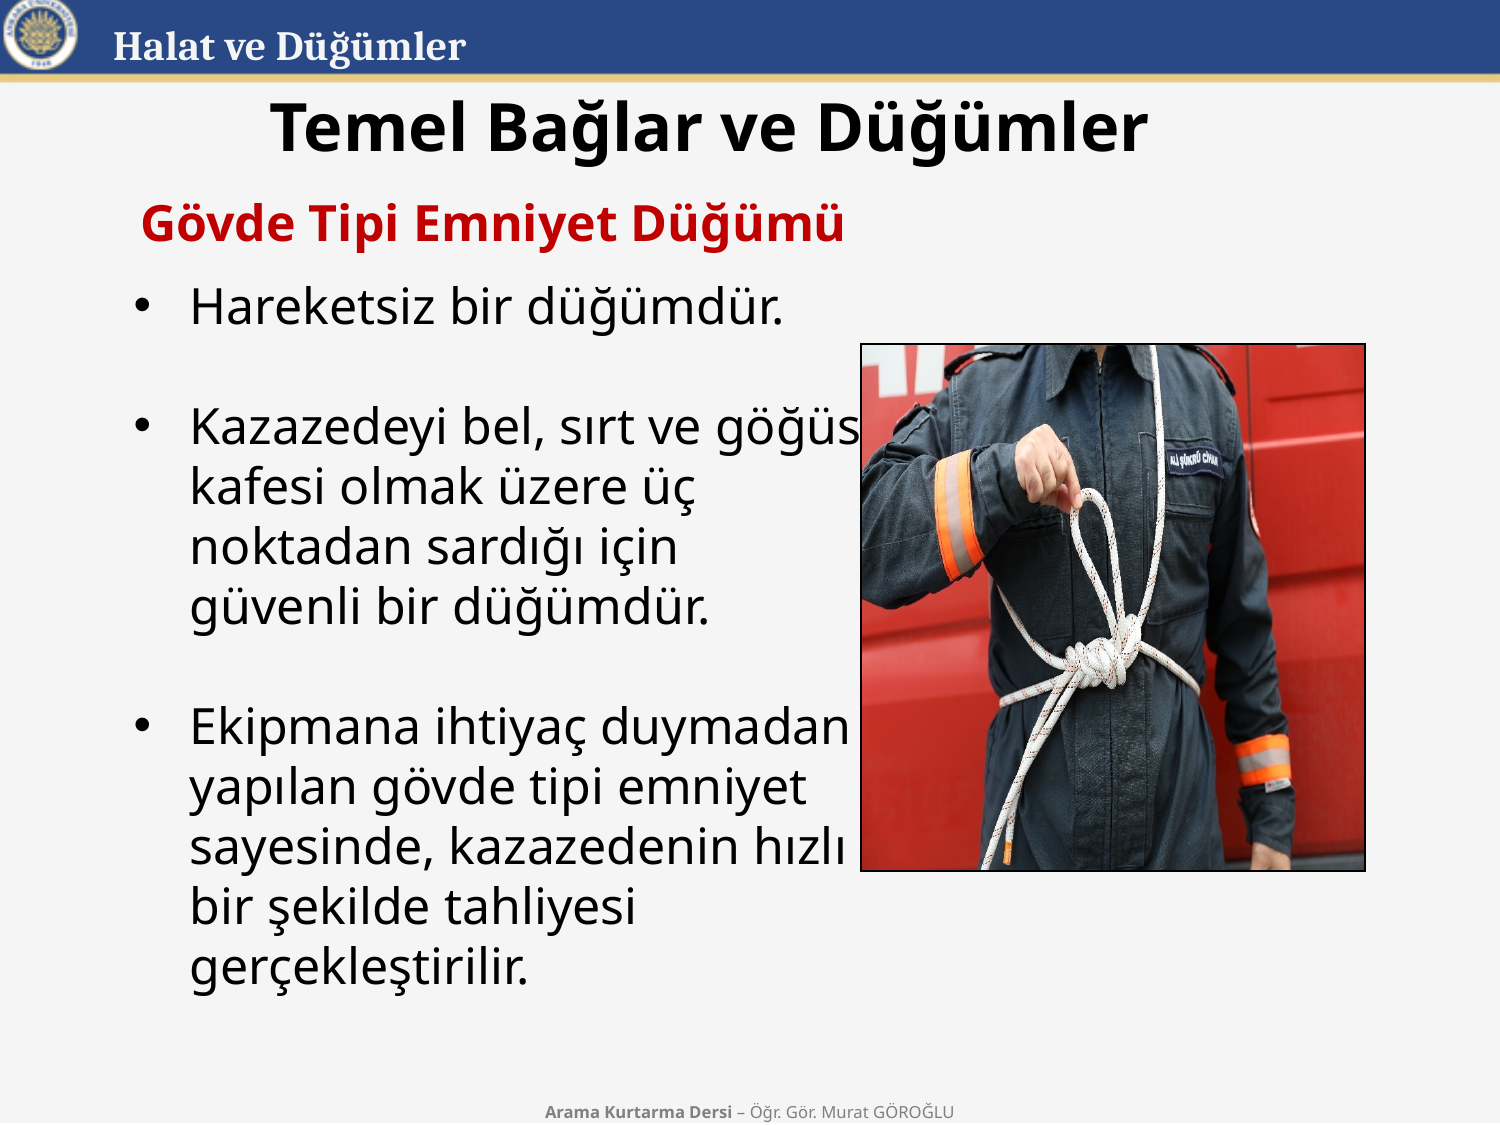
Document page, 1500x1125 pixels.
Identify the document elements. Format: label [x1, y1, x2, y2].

picture [861, 344, 1364, 870]
list [0, 0, 1500, 1123]
